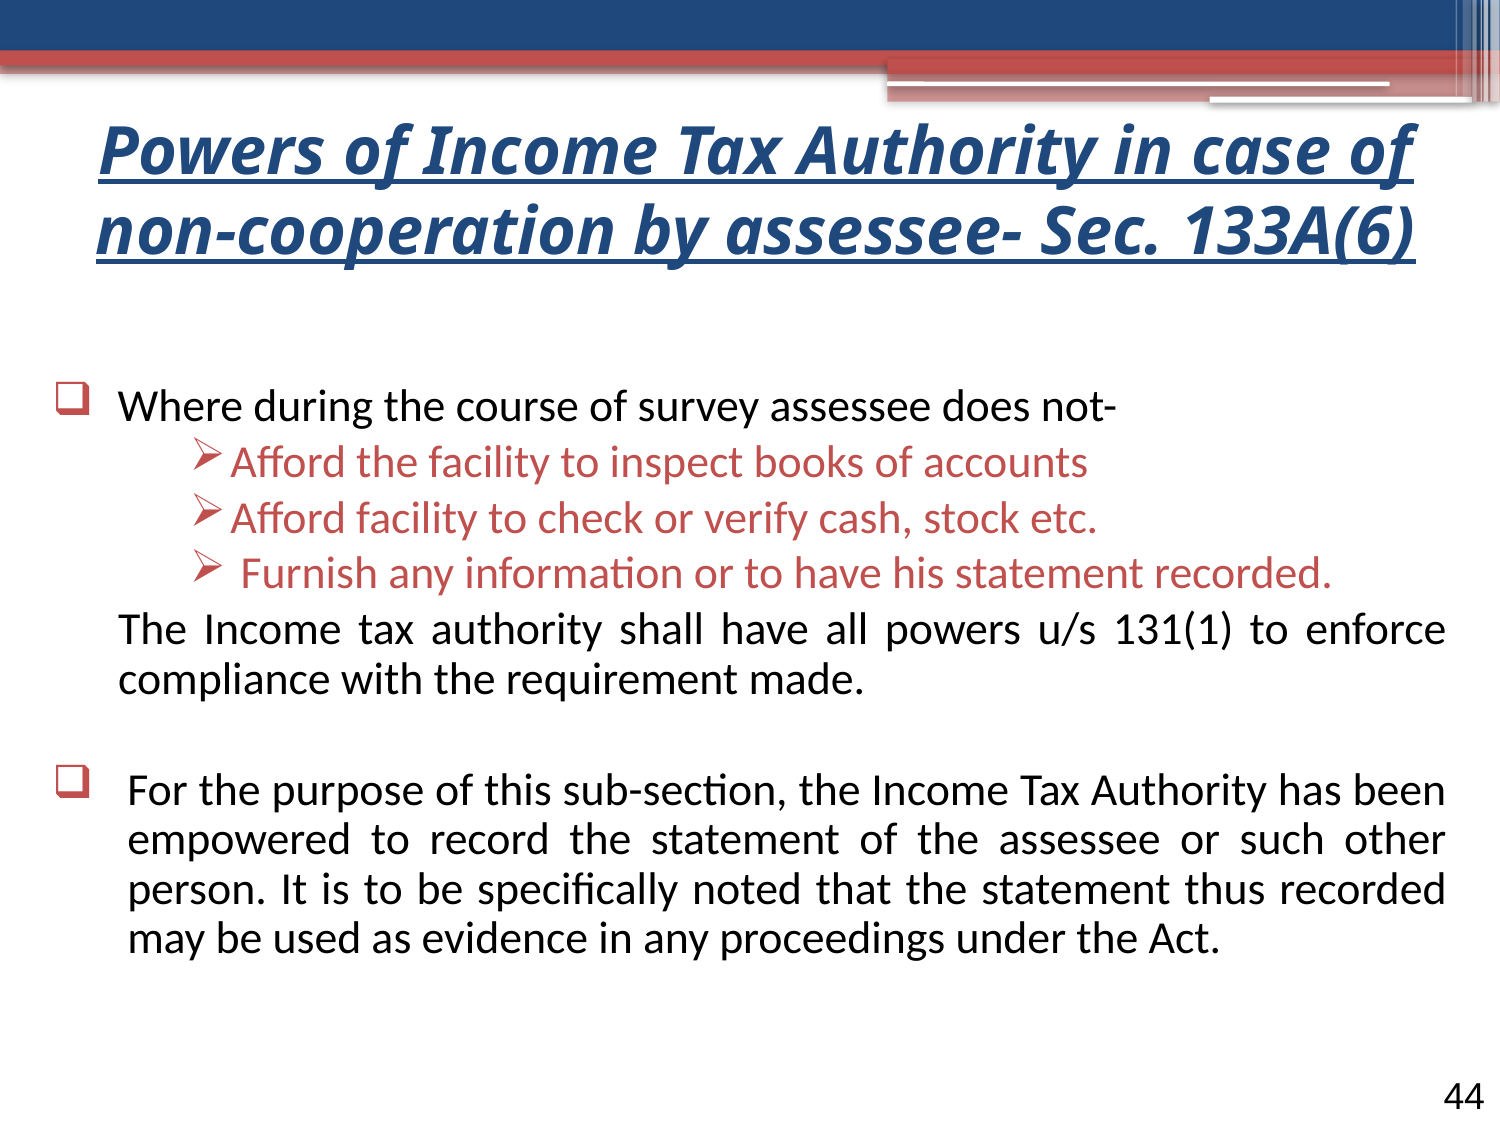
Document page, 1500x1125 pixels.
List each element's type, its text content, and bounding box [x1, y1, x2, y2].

list Where during the course of survey assessee does not- Afford the facility to inspect books of accounts Afford facility to check or verify cash, stock etc. Furnish any information or to have his statement recorded. The Income tax authority shall have all powers u/s 131(1) to enforce compliance with the requirement made. For the purpose of this sub-section, the Income Tax Authority has been empowered to record the statement of the assessee or such other person. It is to be specifically noted that the statement thus recorded may be used as evidence in any proceedings under the Act. [37, 375, 1463, 1063]
slide_number 44 [1374, 1064, 1500, 1125]
title Powers of Income Tax Authority in case of non-cooperation by assessee- Sec. 133A(6) [24, 99, 1488, 275]
